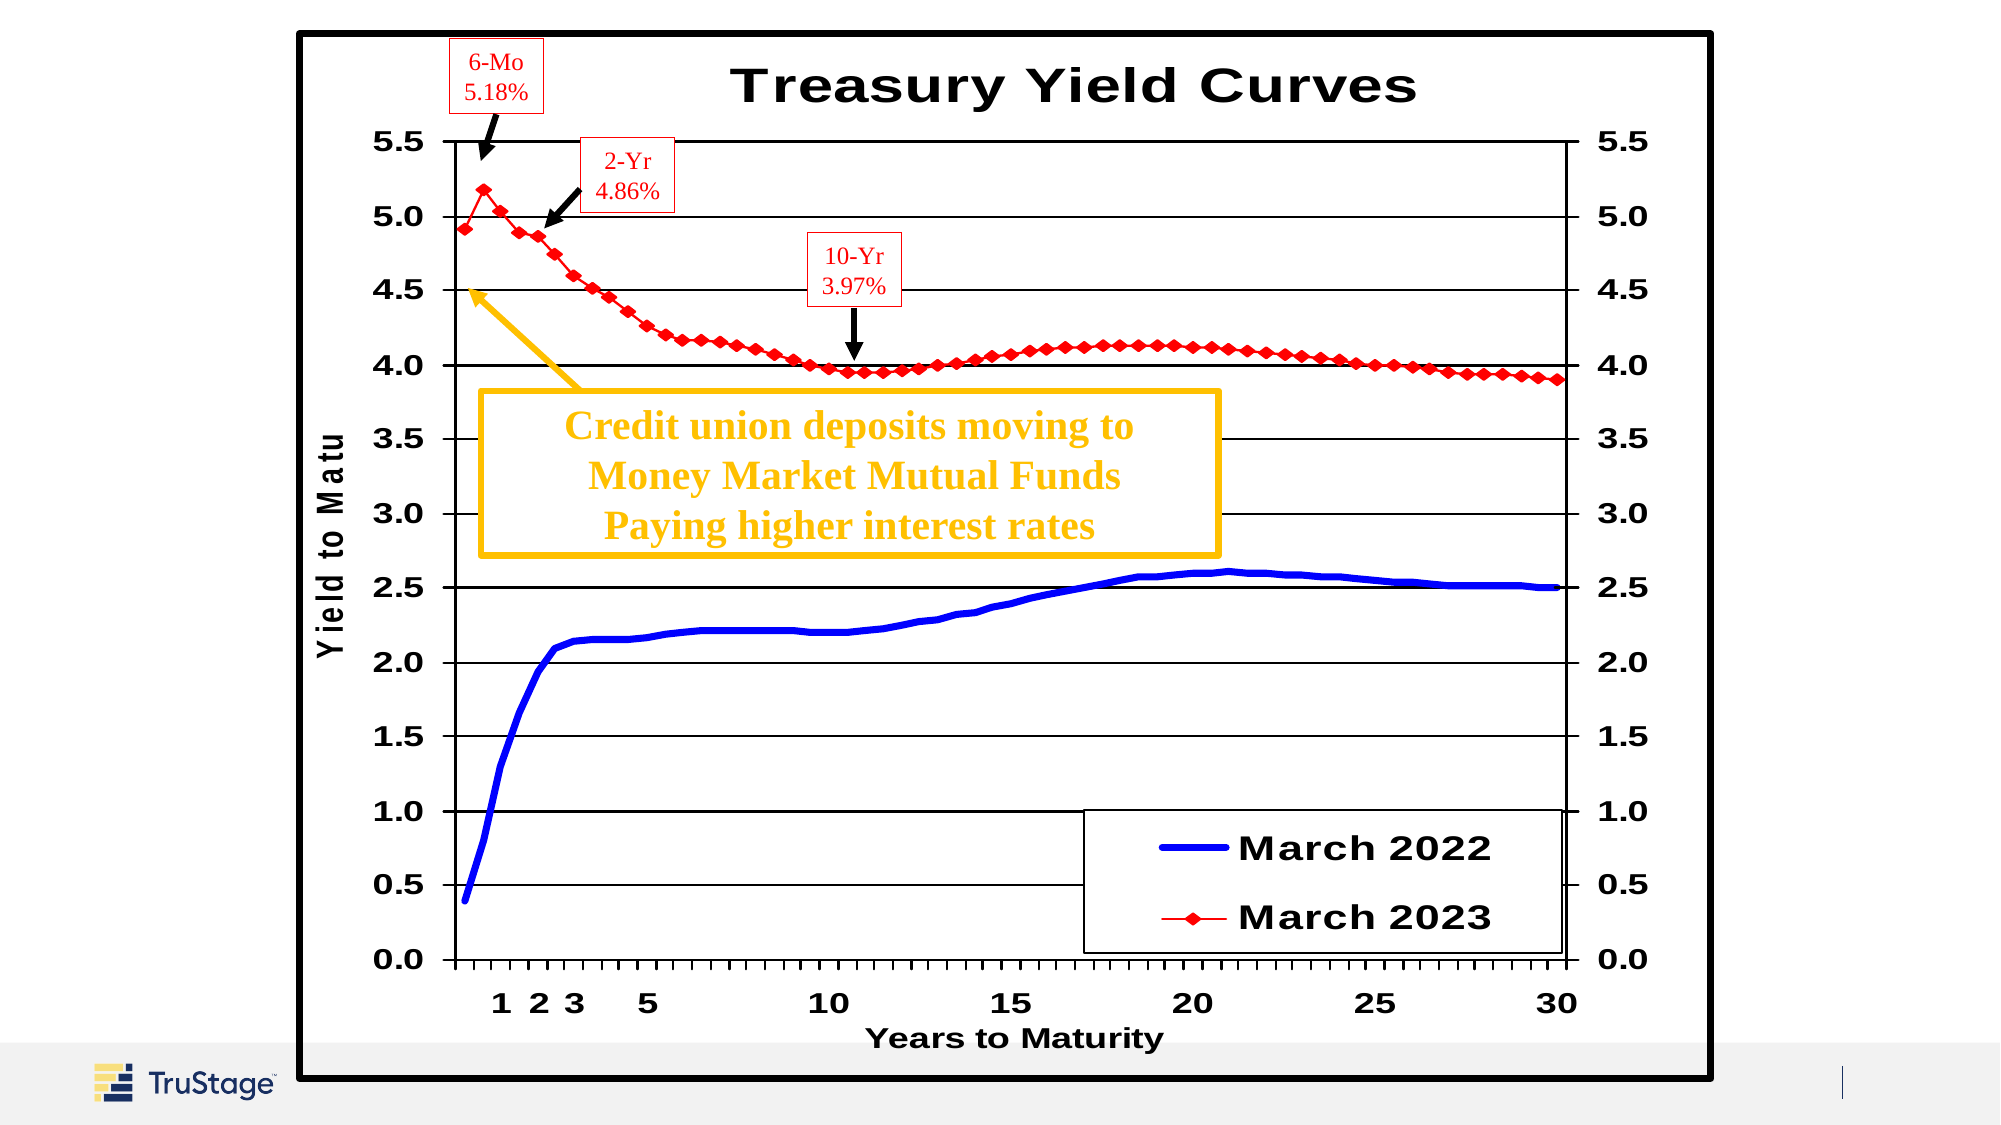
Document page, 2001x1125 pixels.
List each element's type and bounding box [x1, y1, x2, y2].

text_box [480, 114, 497, 161]
picture [72, 1041, 299, 1124]
text_box [544, 189, 581, 229]
text_box [467, 287, 581, 391]
text_box [287, 24, 1725, 1088]
